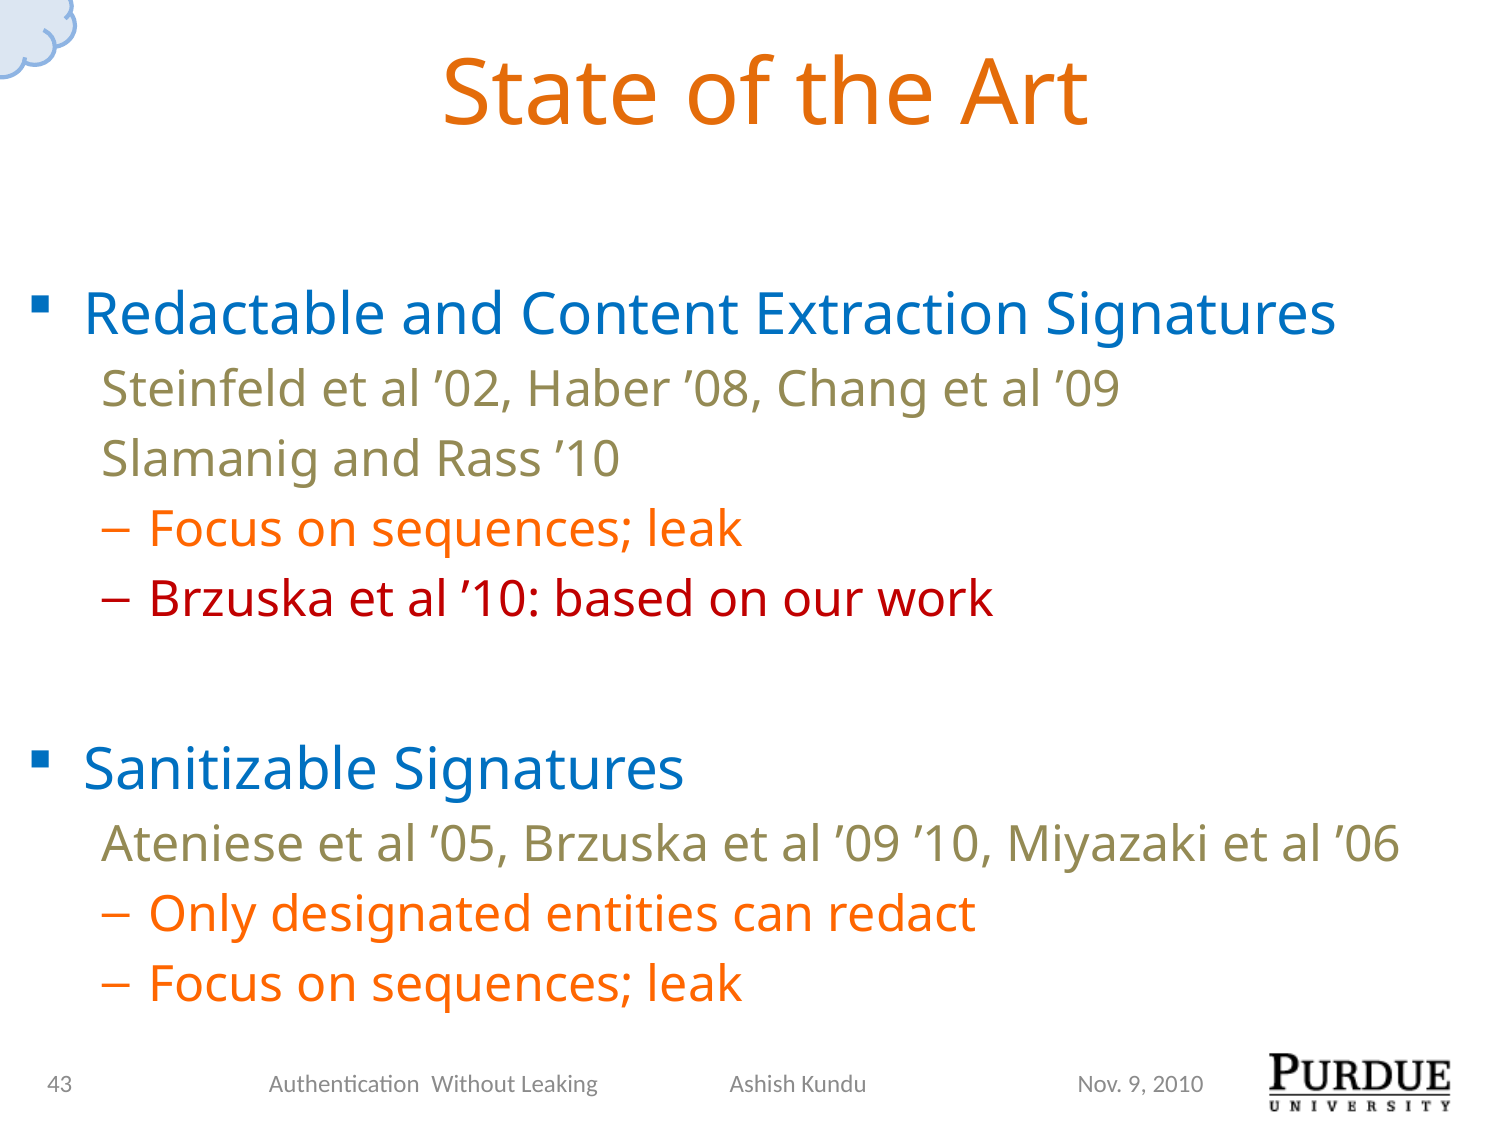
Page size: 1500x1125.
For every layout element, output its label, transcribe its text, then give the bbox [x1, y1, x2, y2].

title State of the Art [81, 24, 1450, 150]
picture [1246, 1041, 1488, 1121]
slide_number 43 [12, 1052, 88, 1113]
list Redactable and Content Extraction Signatures Steinfeld et al ’02, Haber ’08, Chang et al ’09 Slamanig and Rass ’10 Focus on sequences; leak Brzuska et al ’10: based on our work Sanitizable Signatures Ateniese et al ’05, Brzuska et al ’09 ’10, Miyazaki et al ’06 Only designated entities can redact Focus on sequences; leak [11, 187, 1487, 1038]
